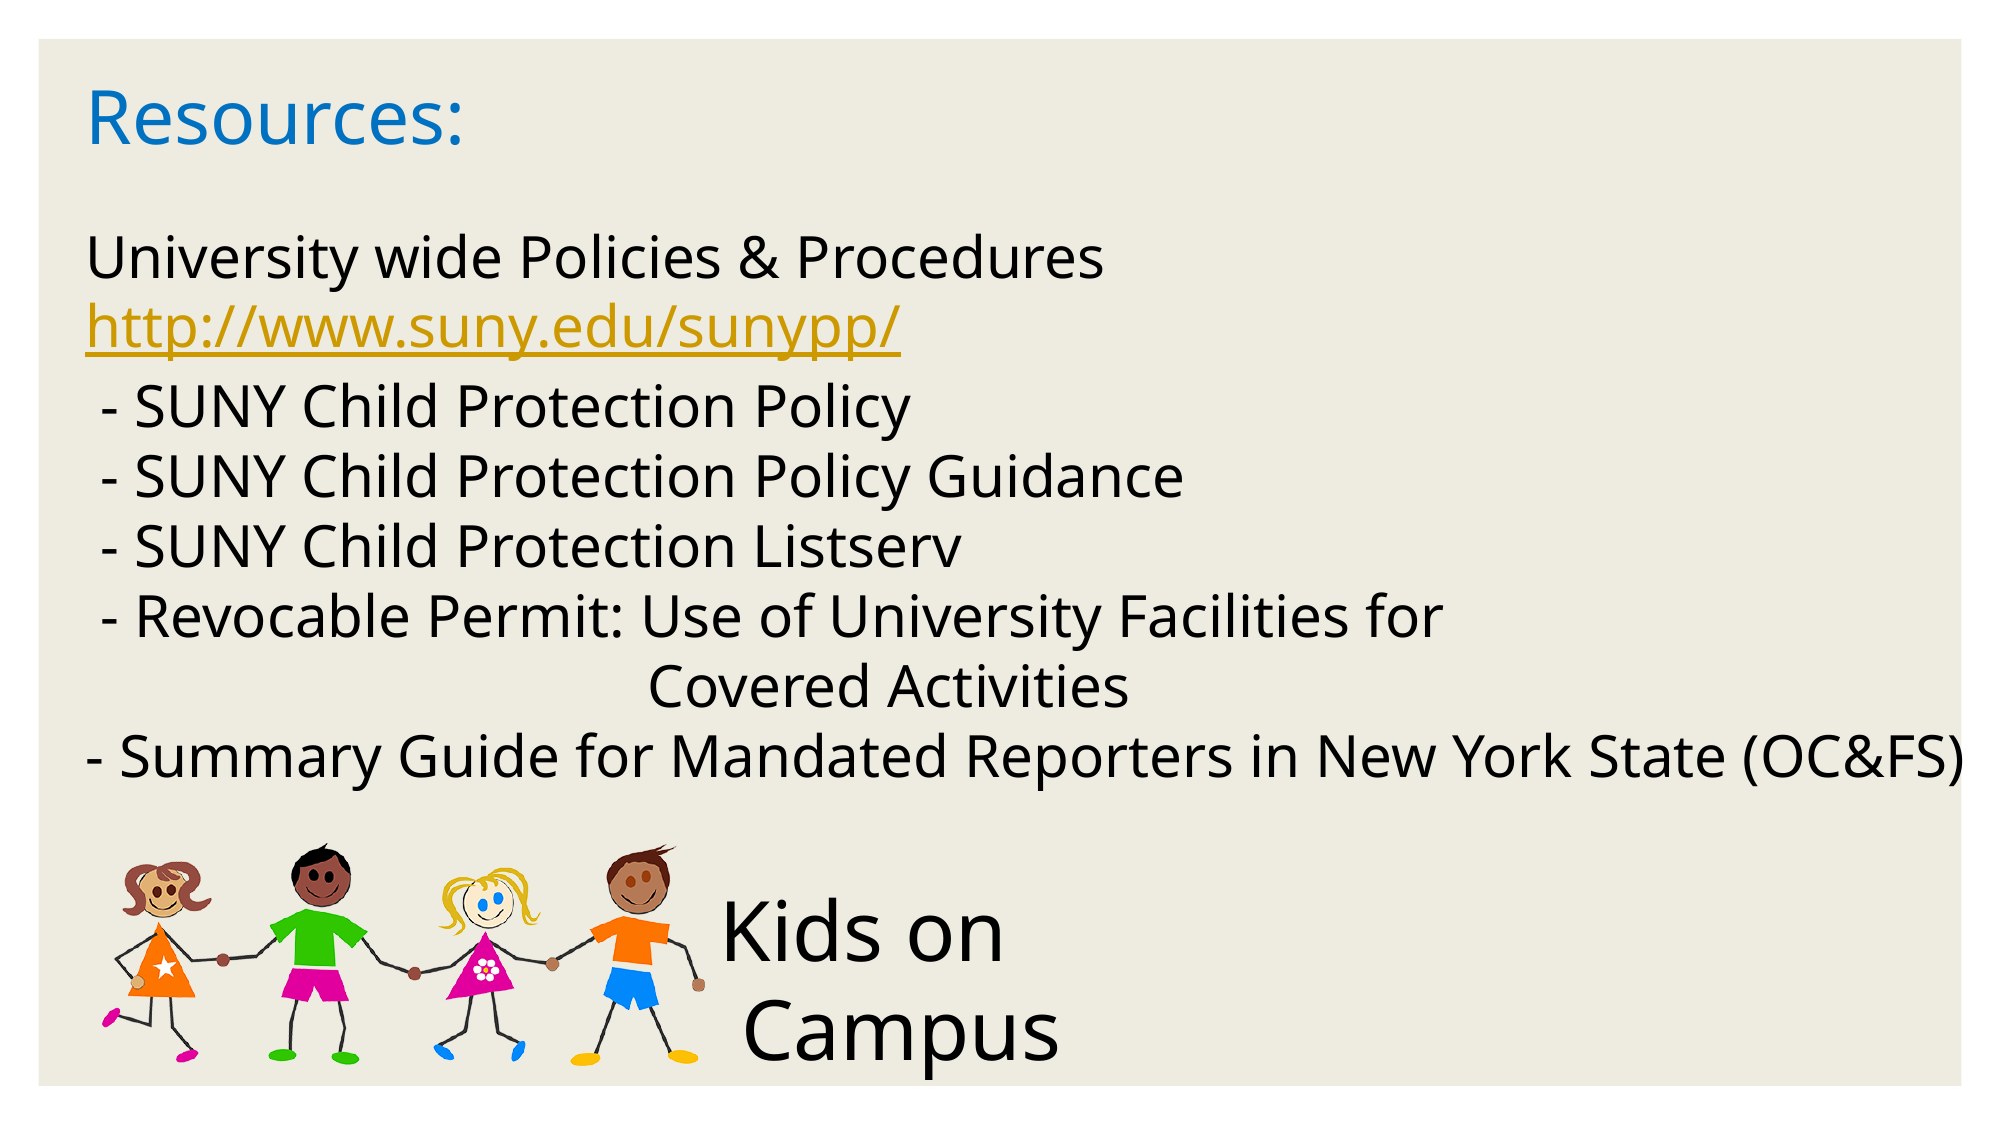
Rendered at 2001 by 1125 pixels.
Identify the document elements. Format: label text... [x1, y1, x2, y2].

text_box Kids on Campus [705, 870, 1209, 1085]
picture [102, 842, 705, 1066]
text_box Resources: University wide Policies & Procedures http://www.suny.edu/sunypp/ - SUNY Child Protection Policy - SUNY Child Protection Policy Guidance - SUNY Child Protection Listserv - Revocable Permit: Use of University Facilities for Covered Activities - Summary Guide for Mandated Reporters in New York State (OC&FS) [70, 62, 2000, 867]
